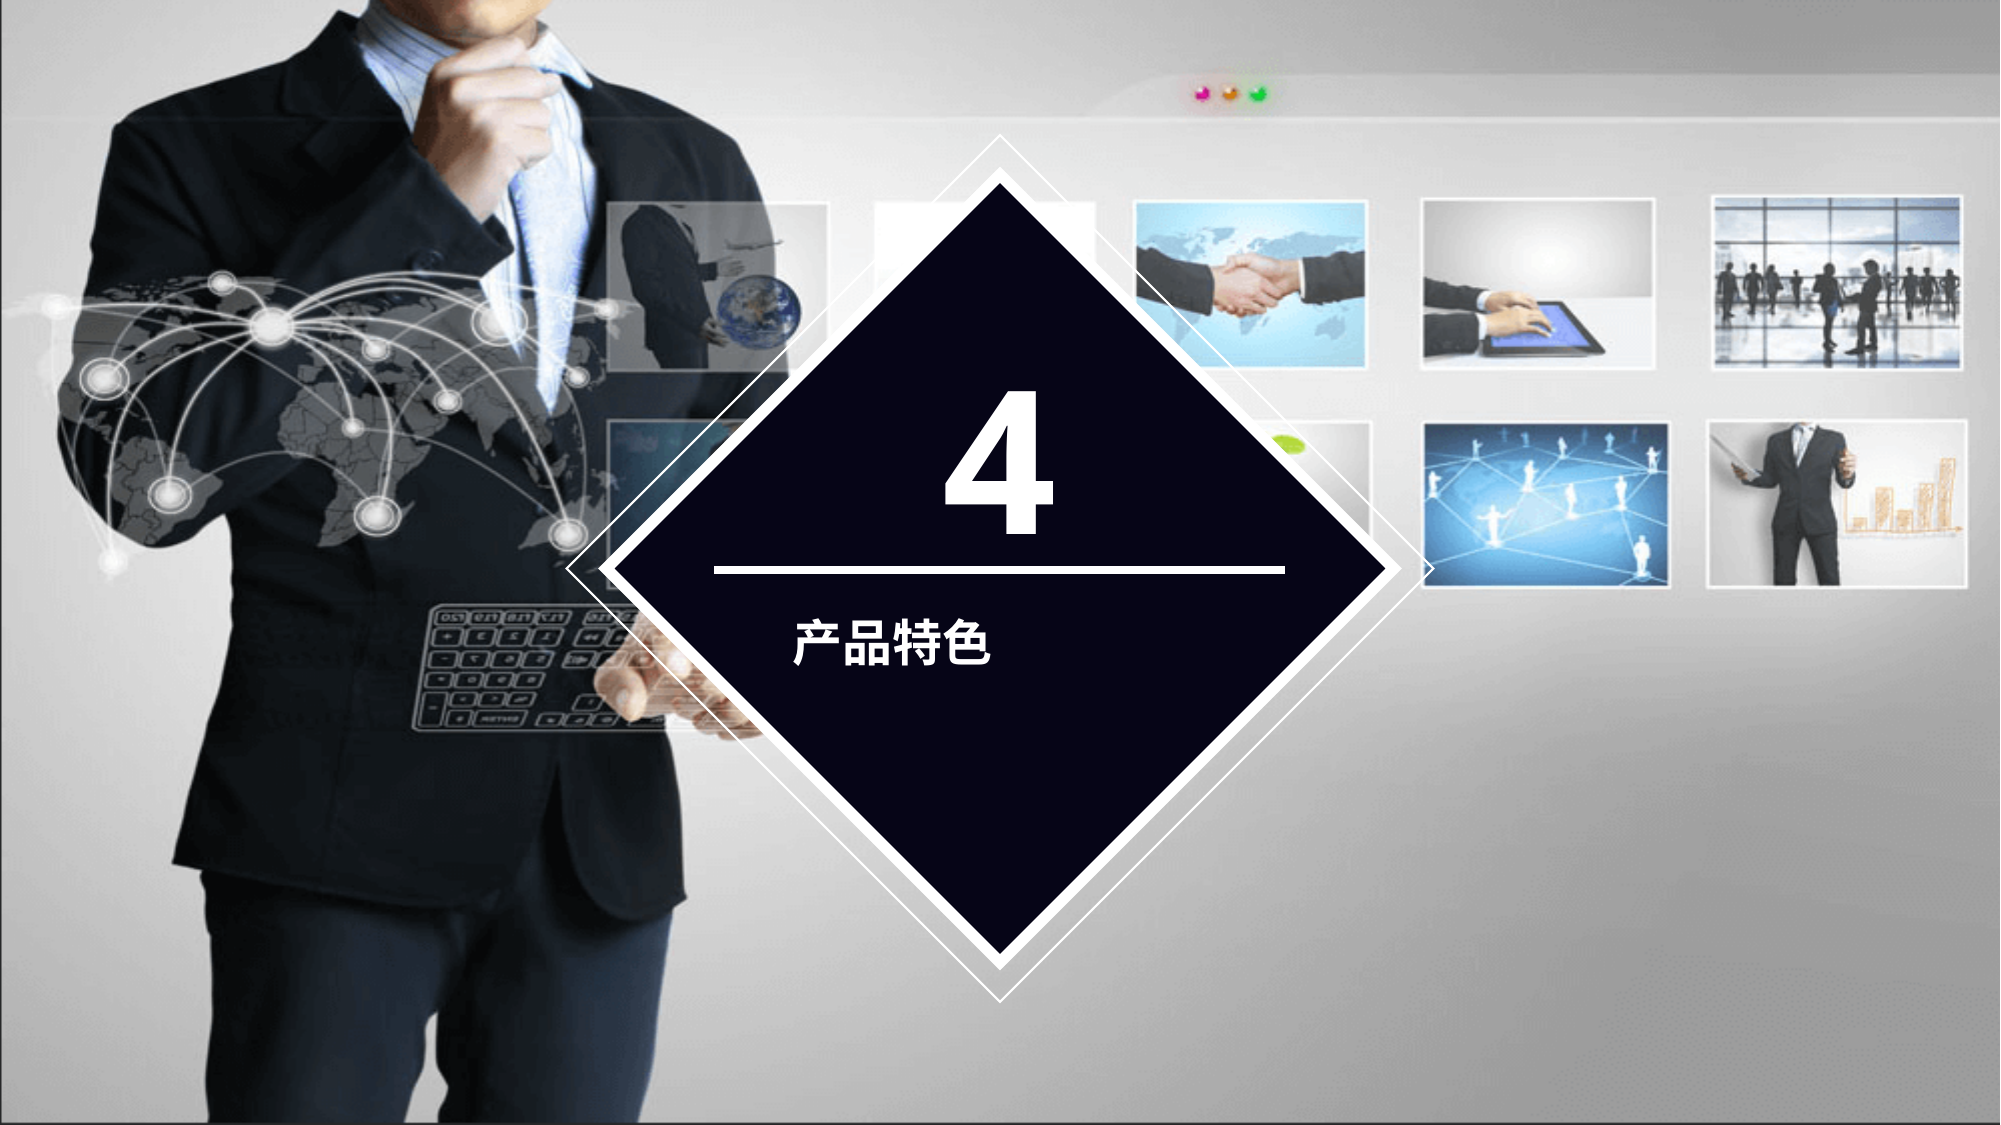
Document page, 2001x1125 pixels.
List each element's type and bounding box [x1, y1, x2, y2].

picture [0, 0, 2000, 1125]
text_box [566, 135, 1434, 1002]
